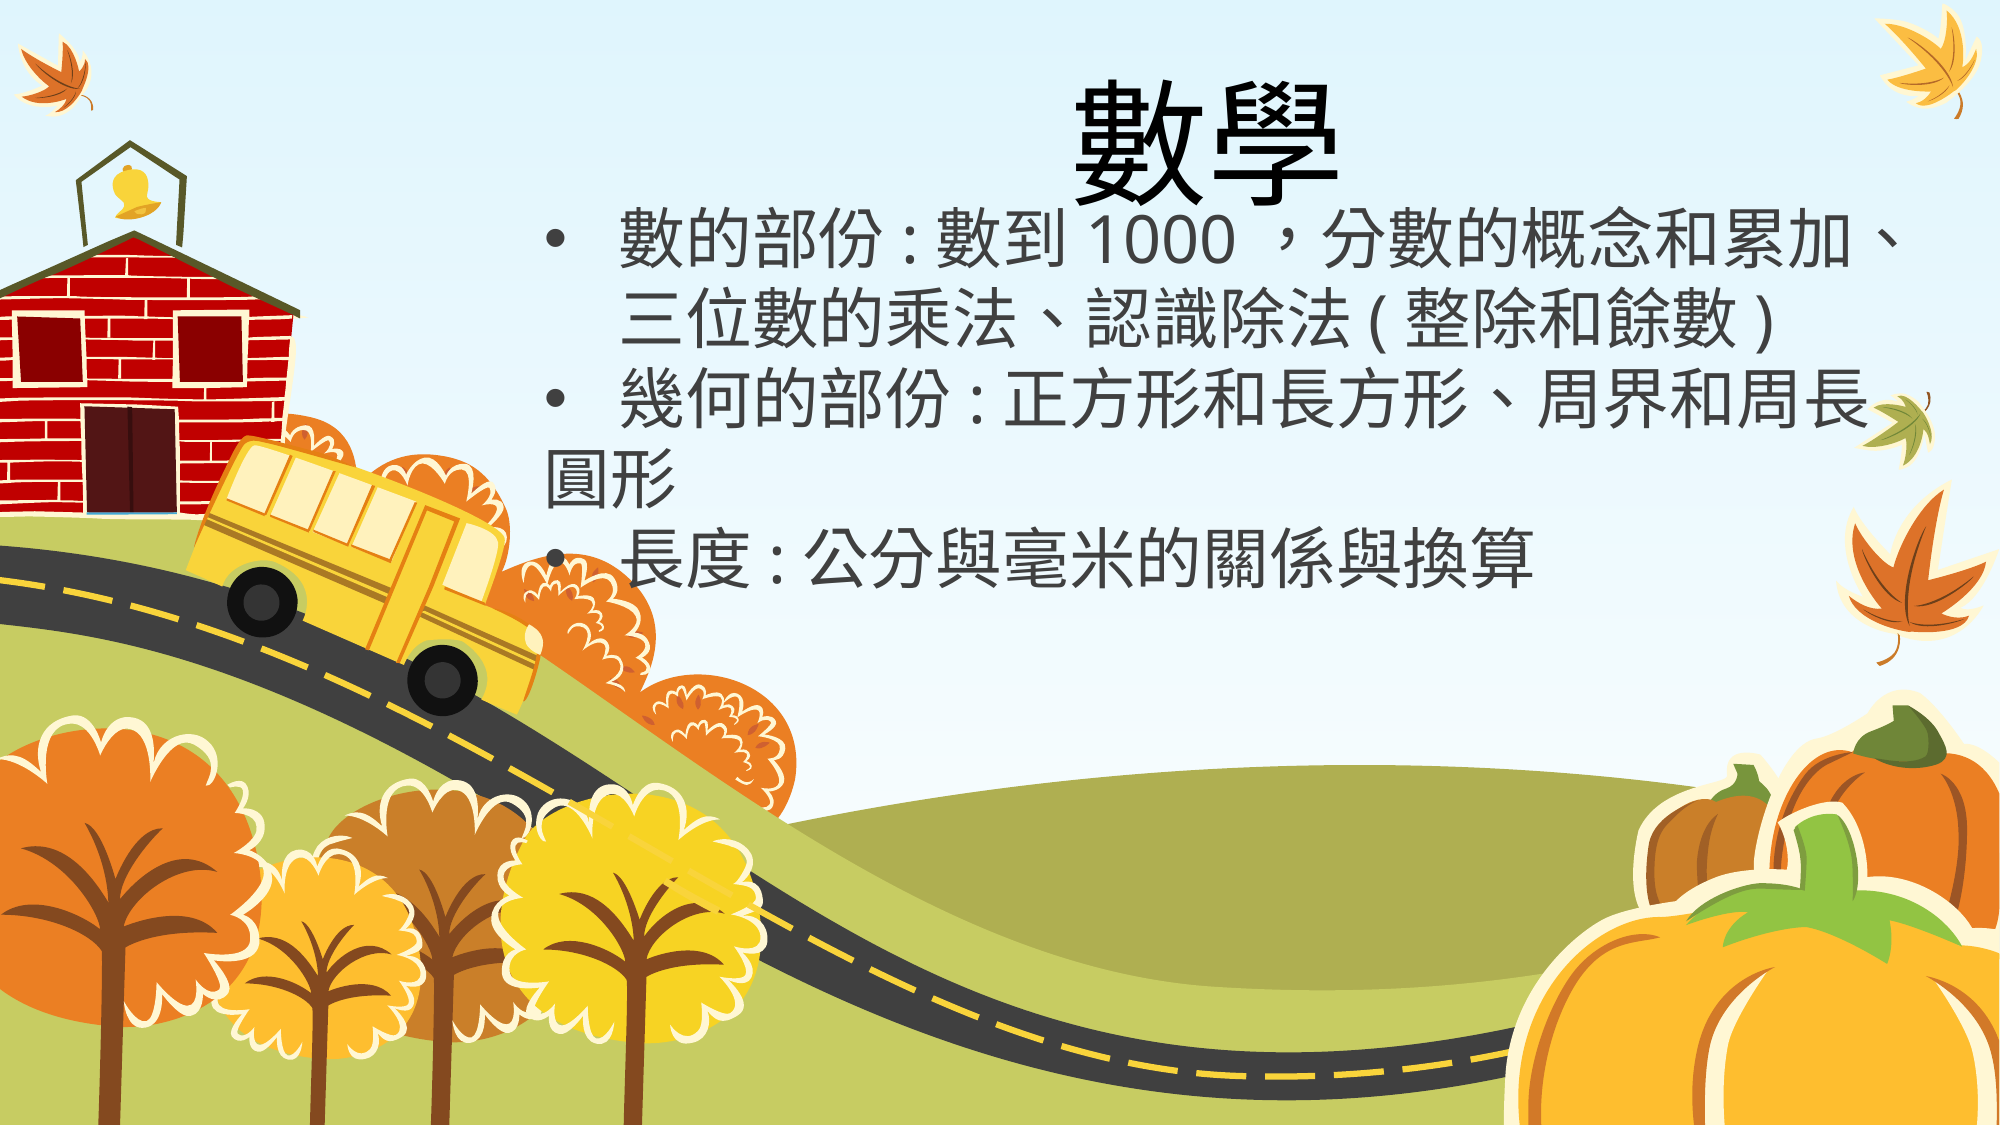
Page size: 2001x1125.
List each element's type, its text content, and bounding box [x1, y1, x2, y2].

subtitle 數的部份:數到1000，分數的概念和累加、三位數的乘法、認識除法(整除和餘數) 幾何的部份:正方形和長方形、周界和周長 圓形 長度:公分與毫米的關係與換算 [528, 189, 1887, 684]
title 數學 [439, 27, 1976, 233]
